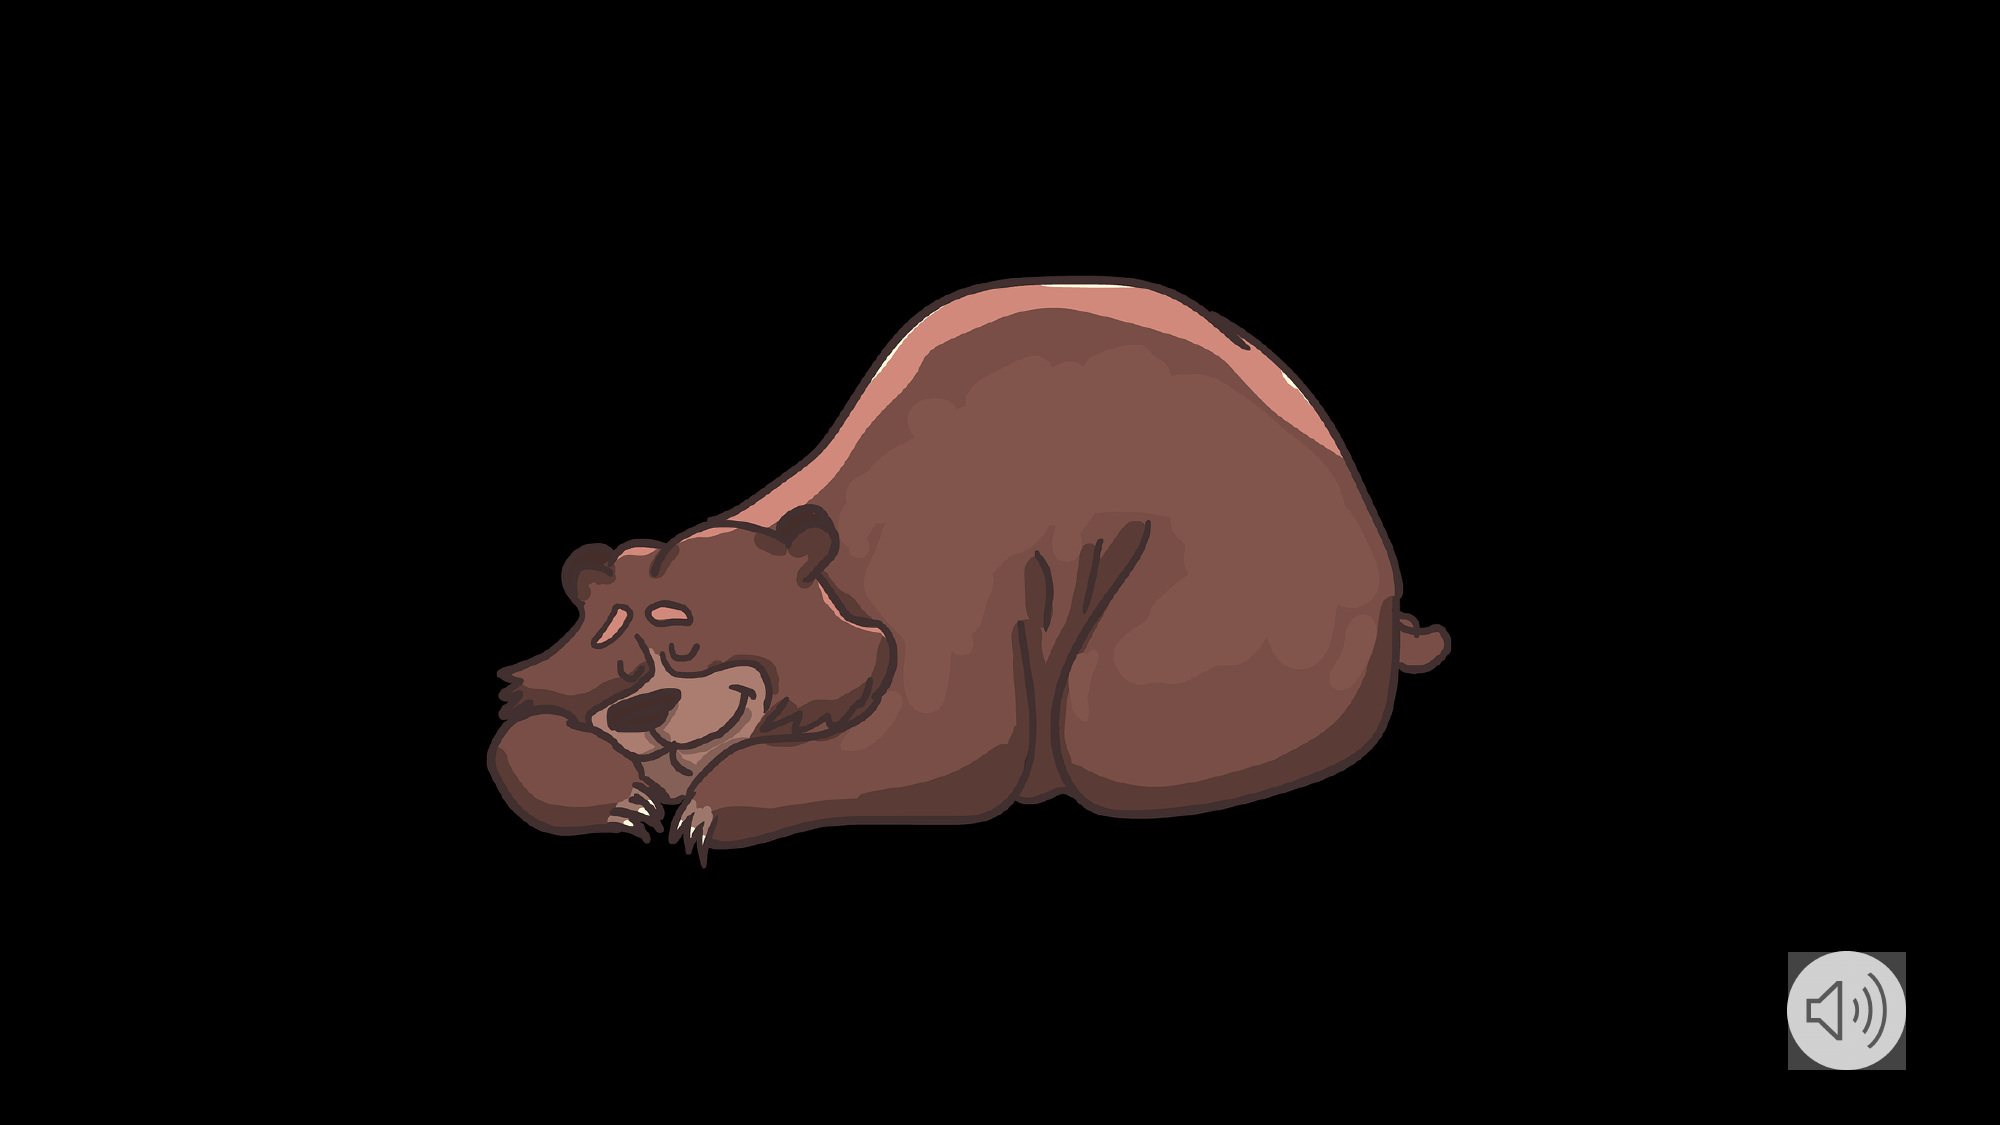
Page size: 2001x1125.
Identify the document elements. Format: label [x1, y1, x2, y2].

picture [1786, 950, 1907, 1071]
picture [428, 239, 1504, 910]
